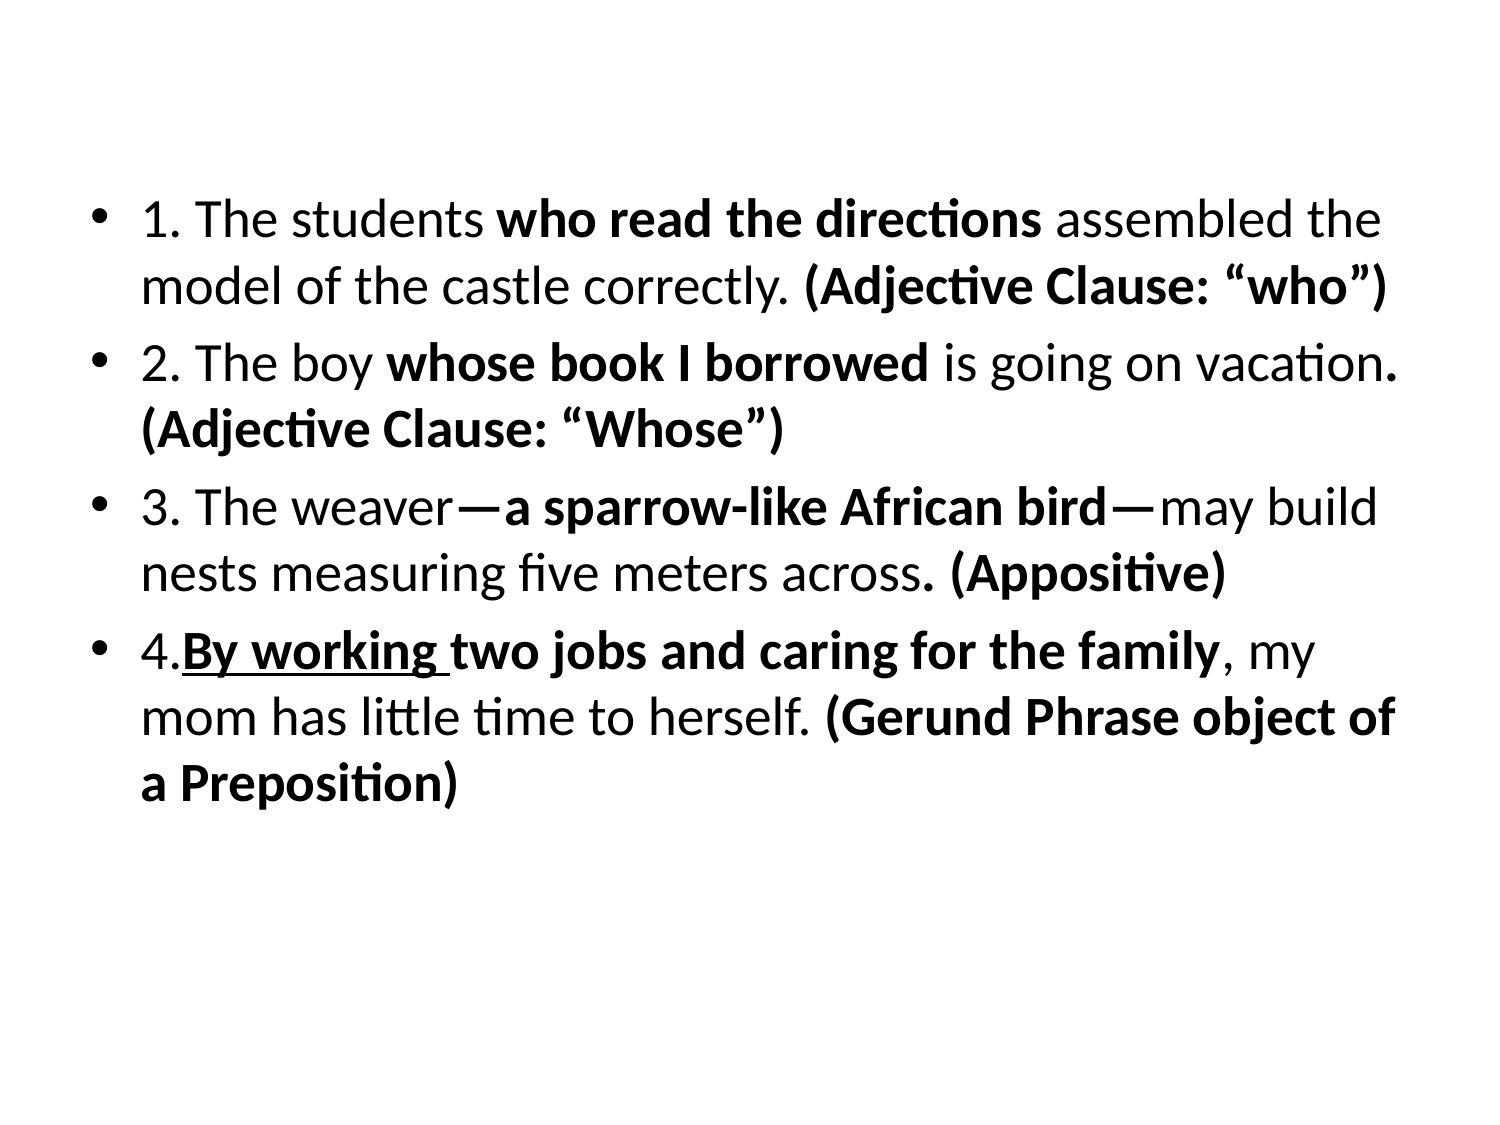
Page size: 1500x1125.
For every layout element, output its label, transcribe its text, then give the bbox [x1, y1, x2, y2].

list 1. The students who read the directions assembled the model of the castle correctly. (Adjective Clause: “who”) 2. The boy whose book I borrowed is going on vacation. (Adjective Clause: “Whose”) 3. The weaver—a sparrow-like African bird—may build nests measuring five meters across. (Appositive) 4.By working two jobs and caring for the family, my mom has little time to herself. (Gerund Phrase object of a Preposition) [75, 174, 1425, 918]
